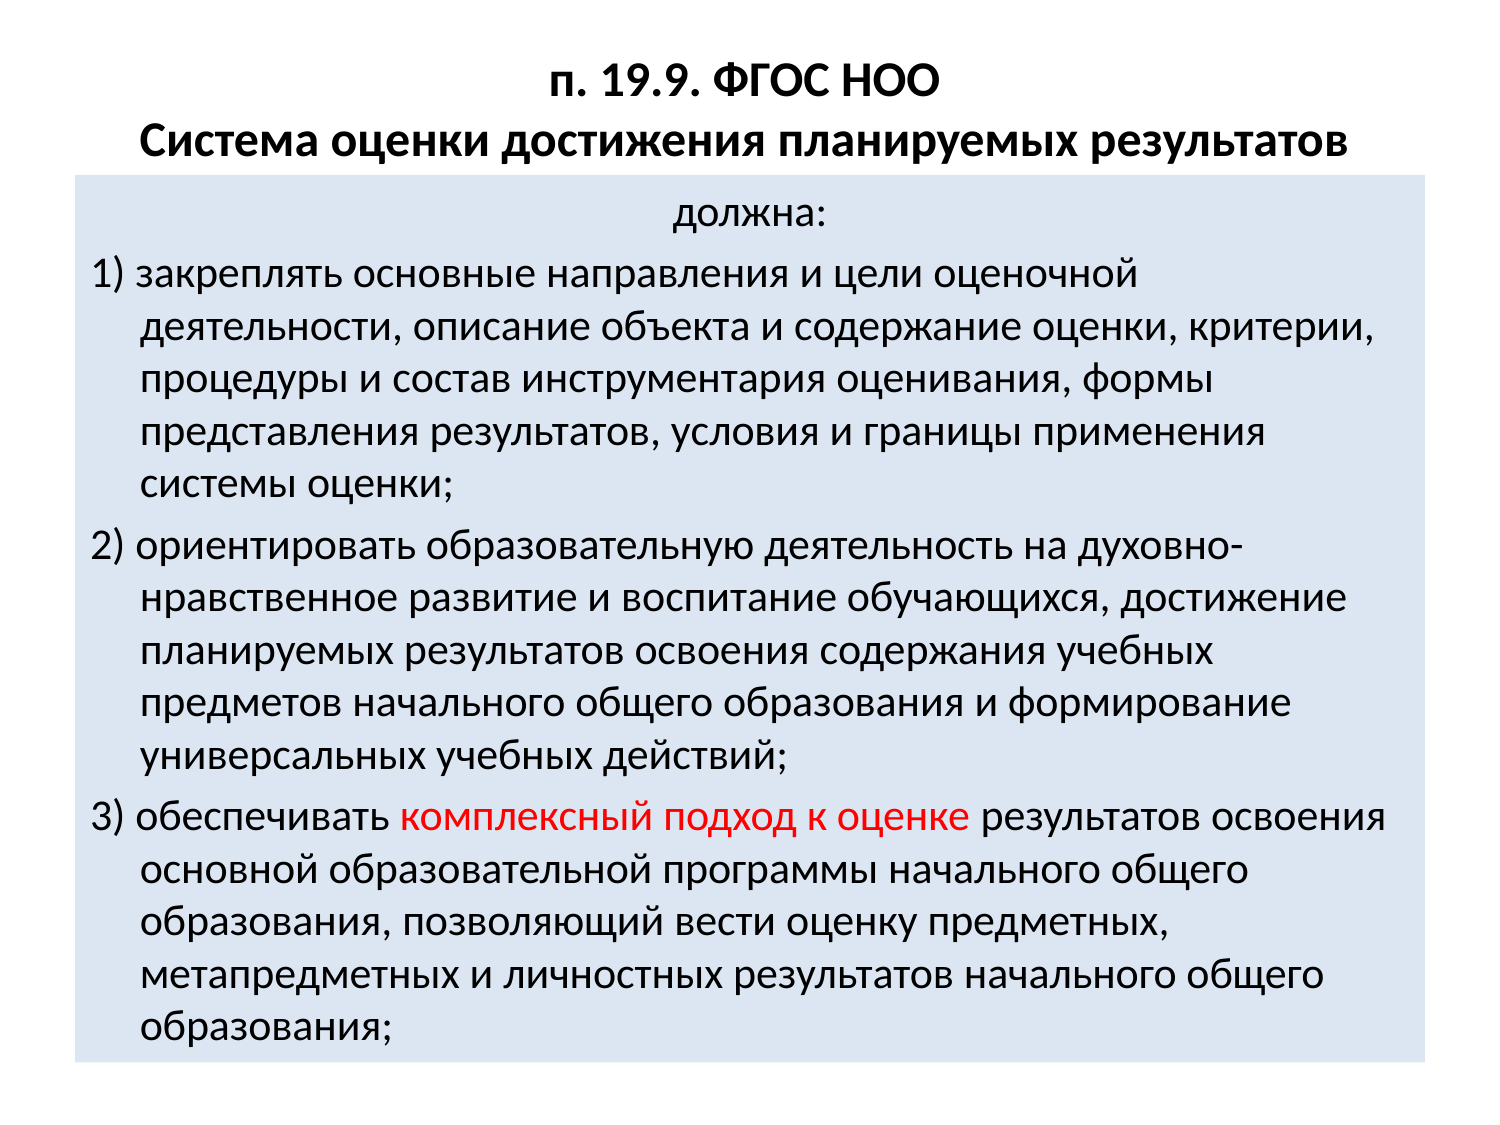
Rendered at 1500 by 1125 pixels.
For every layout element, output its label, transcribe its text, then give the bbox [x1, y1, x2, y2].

list должна: 1) закреплять основные направления и цели оценочной деятельности, описание объекта и содержание оценки, критерии, процедуры и состав инструментария оценивания, формы представления результатов, условия и границы применения системы оценки; 2) ориентировать образовательную деятельность на духовно-нравственное развитие и воспитание обучающихся, достижение планируемых результатов освоения содержания учебных предметов начального общего образования и формирование универсальных учебных действий; 3) обеспечивать комплексный подход к оценке результатов освоения основной образовательной программы начального общего образования, позволяющий вести оценку предметных, метапредметных и личностных результатов начального общего образования; [75, 174, 1425, 1063]
title п. 19.9. ФГОС НОО Система оценки достижения планируемых результатов [75, 37, 1425, 174]
